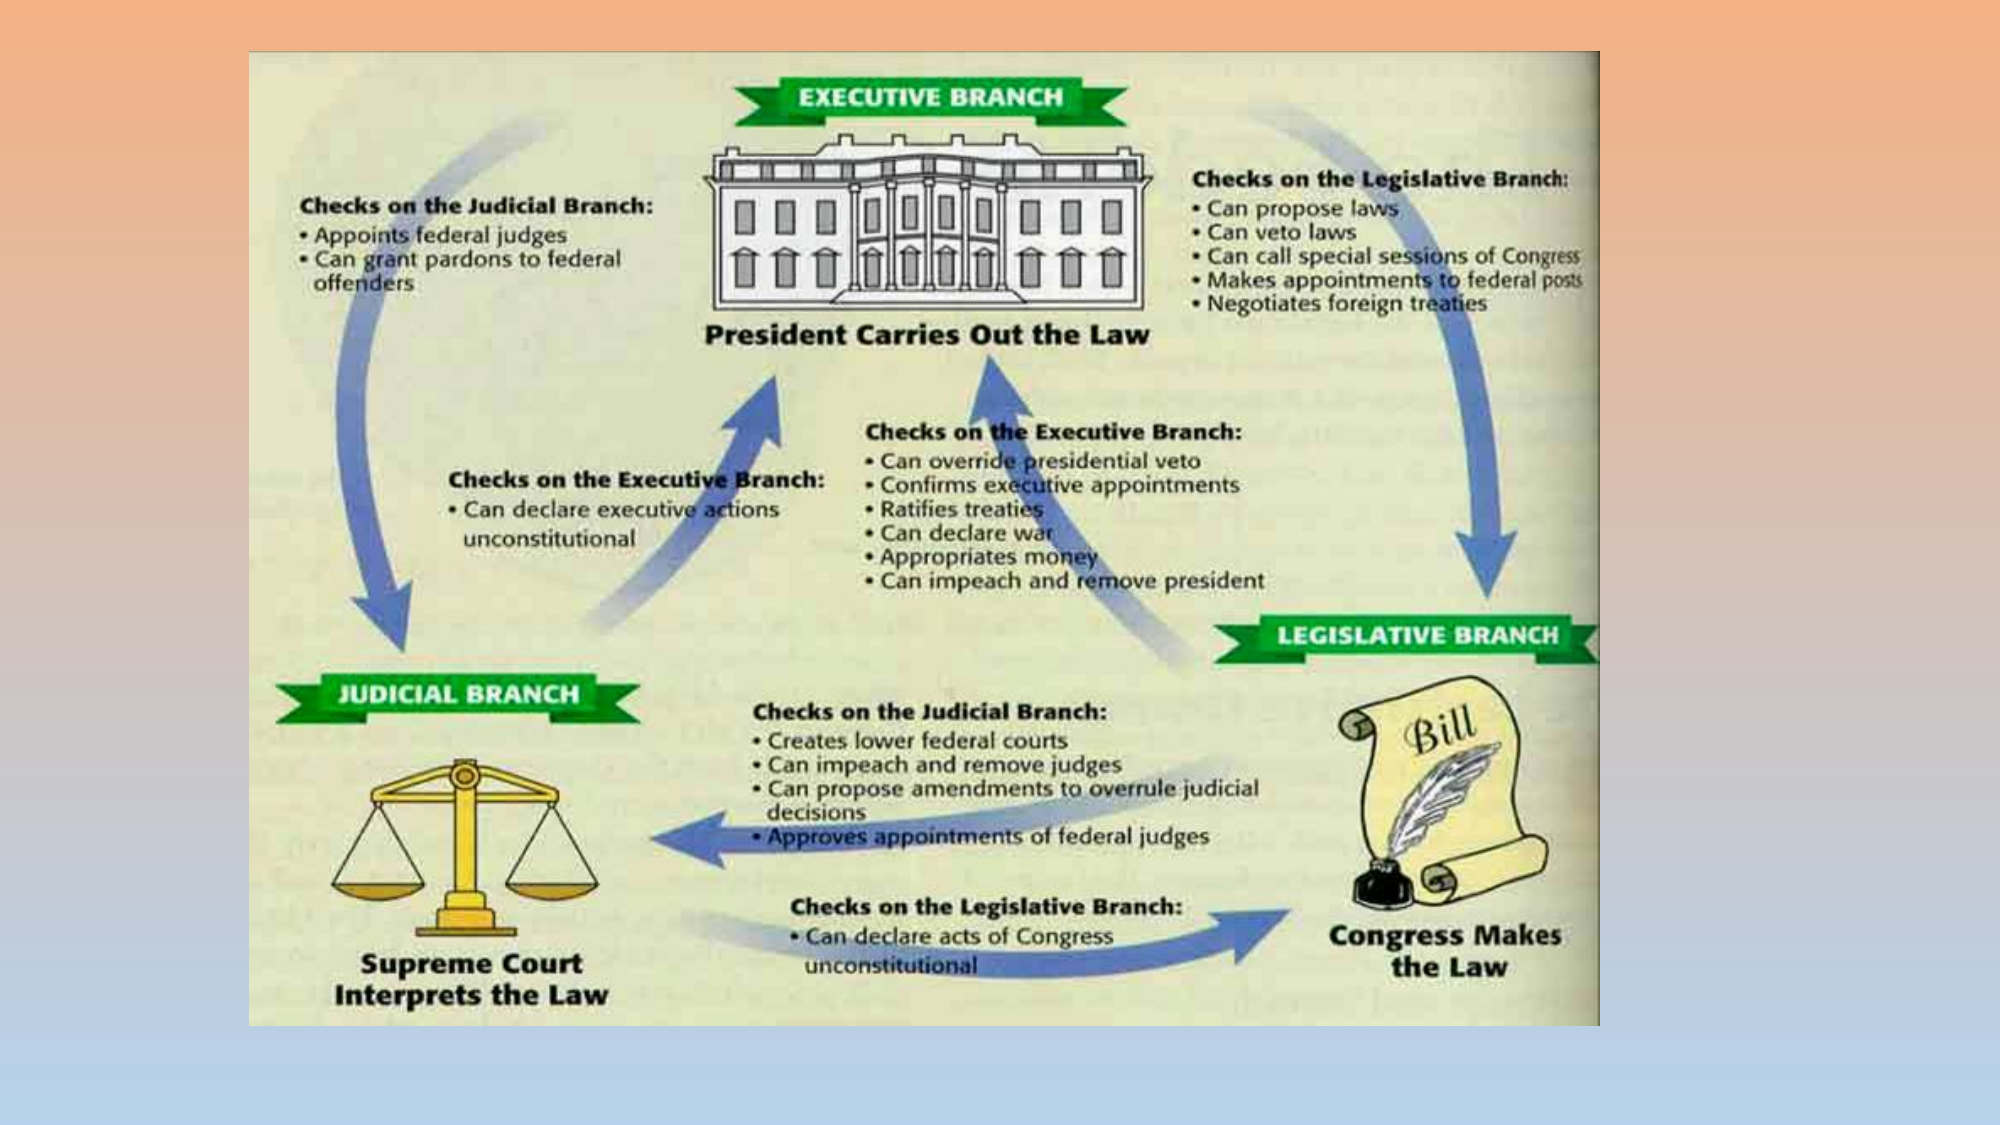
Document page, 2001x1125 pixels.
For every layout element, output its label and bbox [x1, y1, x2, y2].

picture [249, 51, 1600, 1026]
